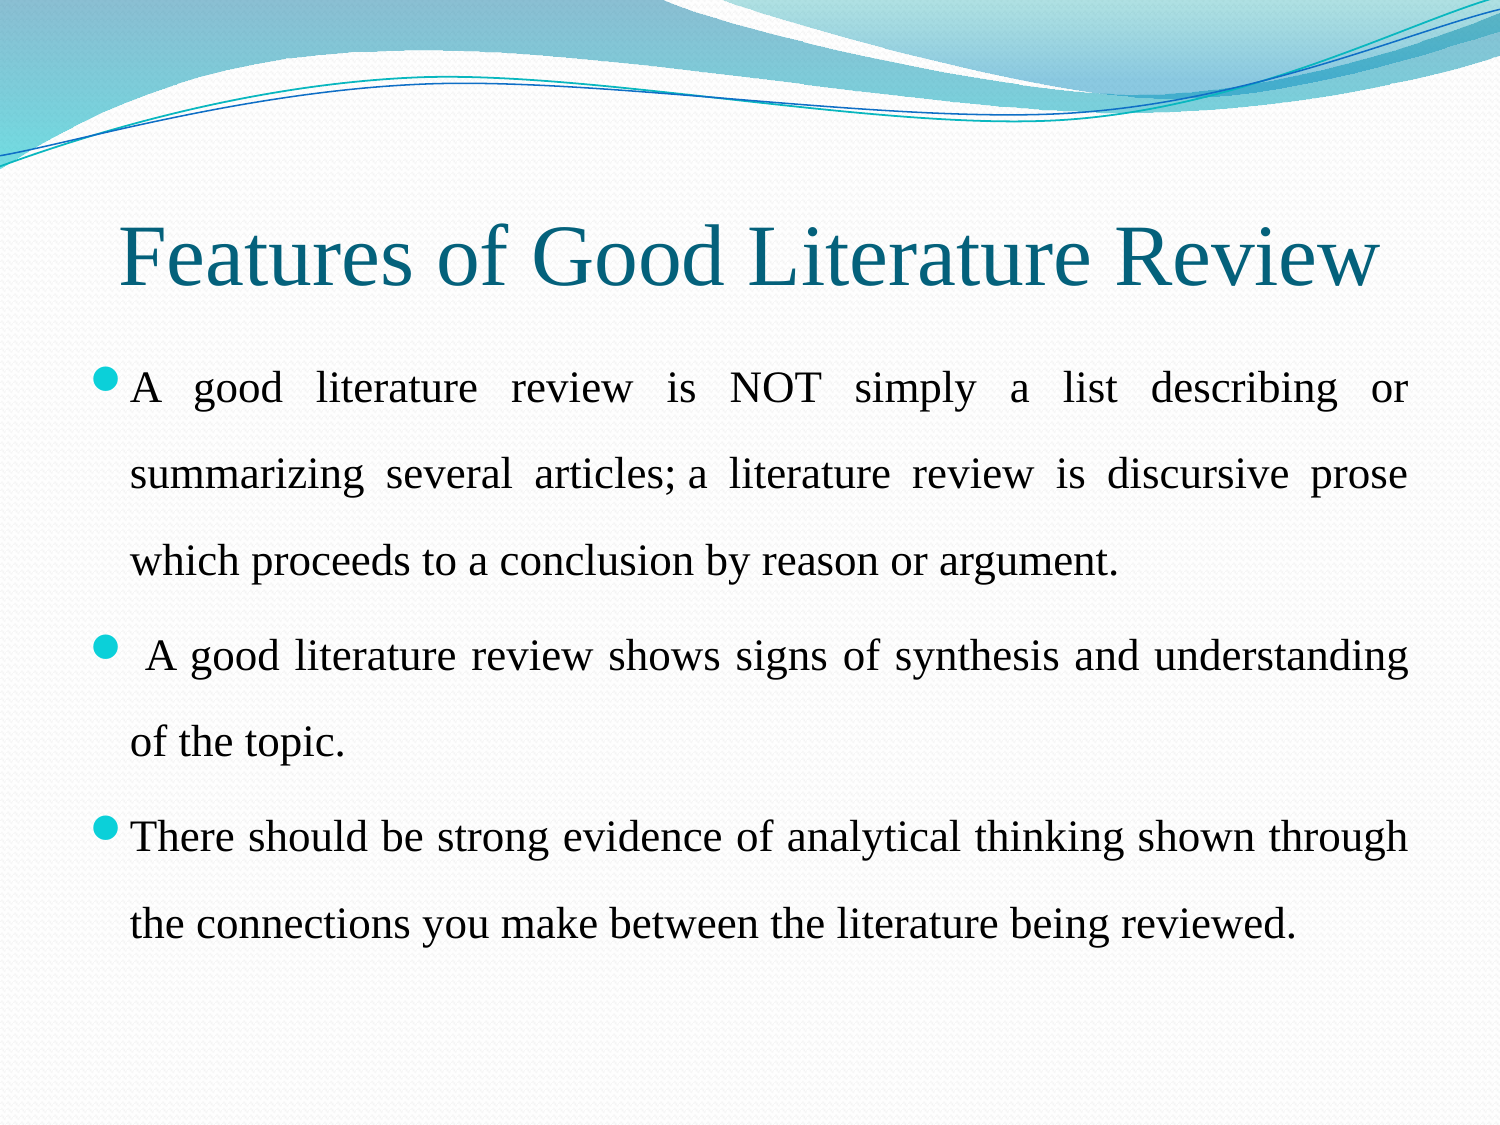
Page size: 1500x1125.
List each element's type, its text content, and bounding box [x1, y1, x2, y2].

title Features of Good Literature Review [75, 115, 1425, 303]
list A good literature review is NOT simply a list describing or summarizing several articles; a literature review is discursive prose which proceeds to a conclusion by reason or argument. A good literature review shows signs of synthesis and understanding of the topic. There should be strong evidence of analytical thinking shown through the connections you make between the literature being reviewed. [75, 317, 1425, 1038]
